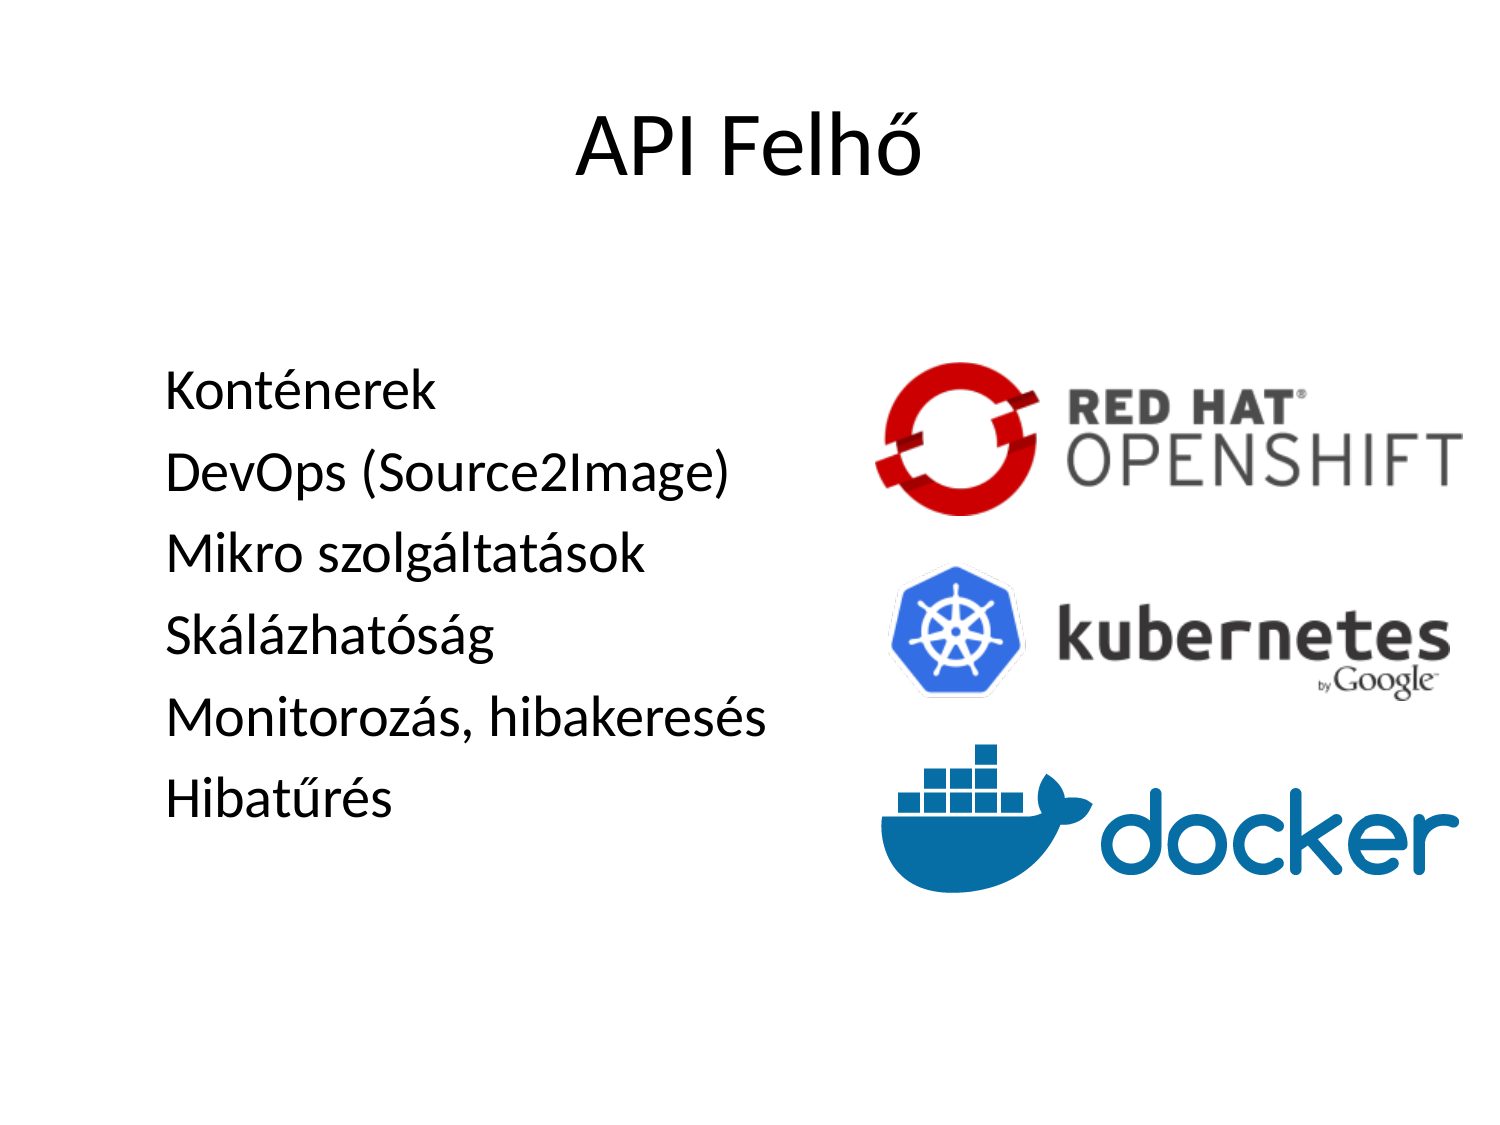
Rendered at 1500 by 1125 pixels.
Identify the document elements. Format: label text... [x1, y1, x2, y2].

title API Felhő [75, 45, 1425, 233]
list Konténerek DevOps (Source2Image) Mikro szolgáltatások Skálázhatóság Monitorozás, hibakeresés Hibatűrés [75, 262, 1425, 1005]
picture [874, 362, 1463, 517]
picture [874, 737, 1463, 894]
picture [887, 562, 1451, 701]
